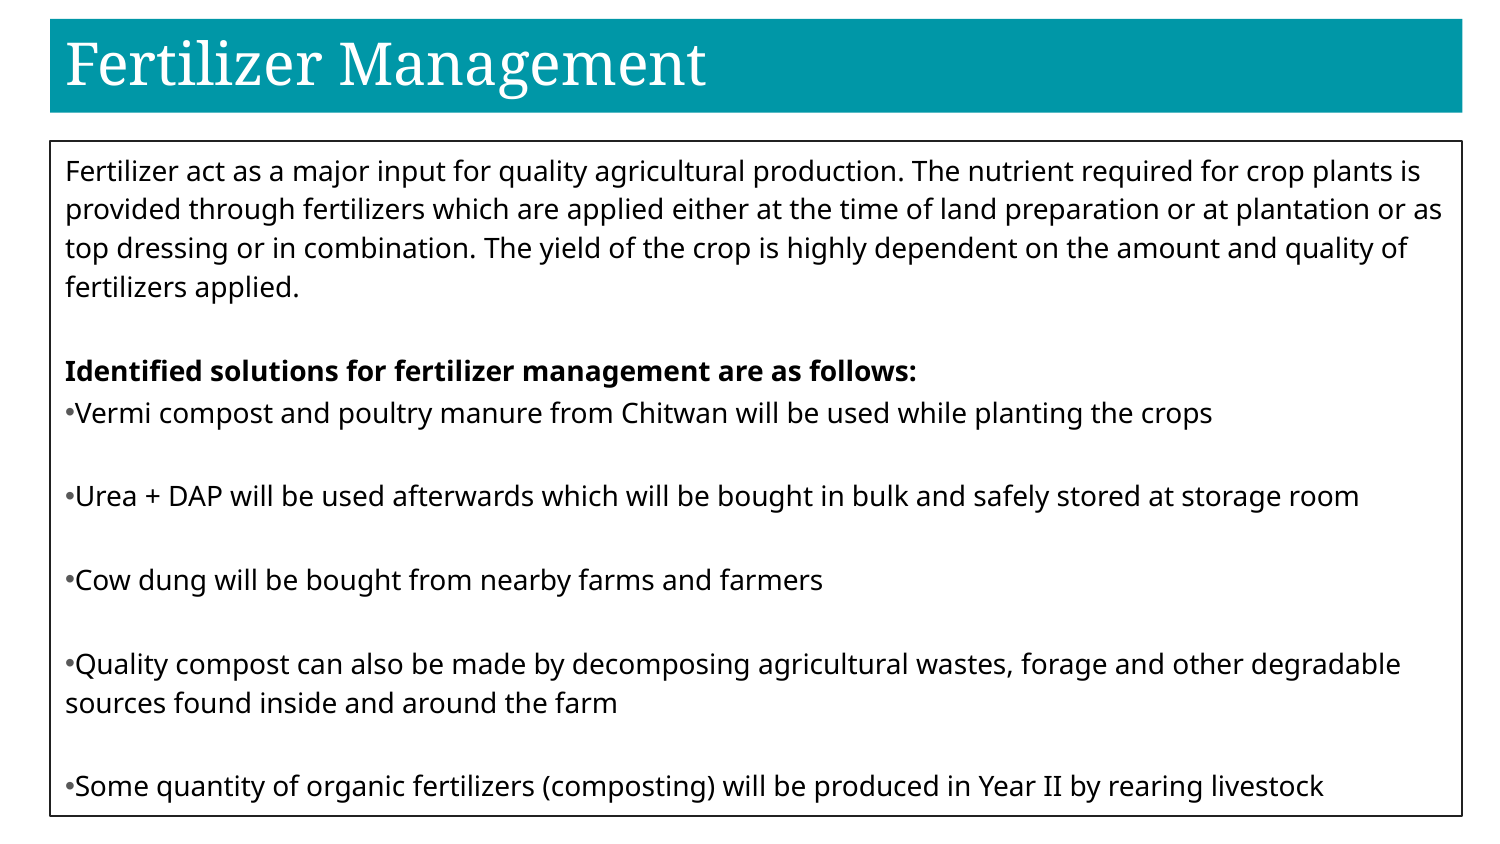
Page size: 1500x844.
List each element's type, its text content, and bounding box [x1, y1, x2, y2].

title Fertilizer Management [50, 18, 1463, 113]
list Fertilizer act as a major input for quality agricultural production. The nutrient required for crop plants is provided through fertilizers which are applied either at the time of land preparation or at plantation or as top dressing or in combination. The yield of the crop is highly dependent on the amount and quality of fertilizers applied. Identified solutions for fertilizer management are as follows: Vermi compost and poultry manure from Chitwan will be used while planting the crops Urea + DAP will be used afterwards which will be bought in bulk and safely stored at storage room Cow dung will be bought from nearby farms and farmers Quality compost can also be made by decomposing agricultural wastes, forage and other degradable sources found inside and around the farm Some quantity of organic fertilizers (composting) will be produced in Year II by rearing livestock [50, 140, 1463, 816]
